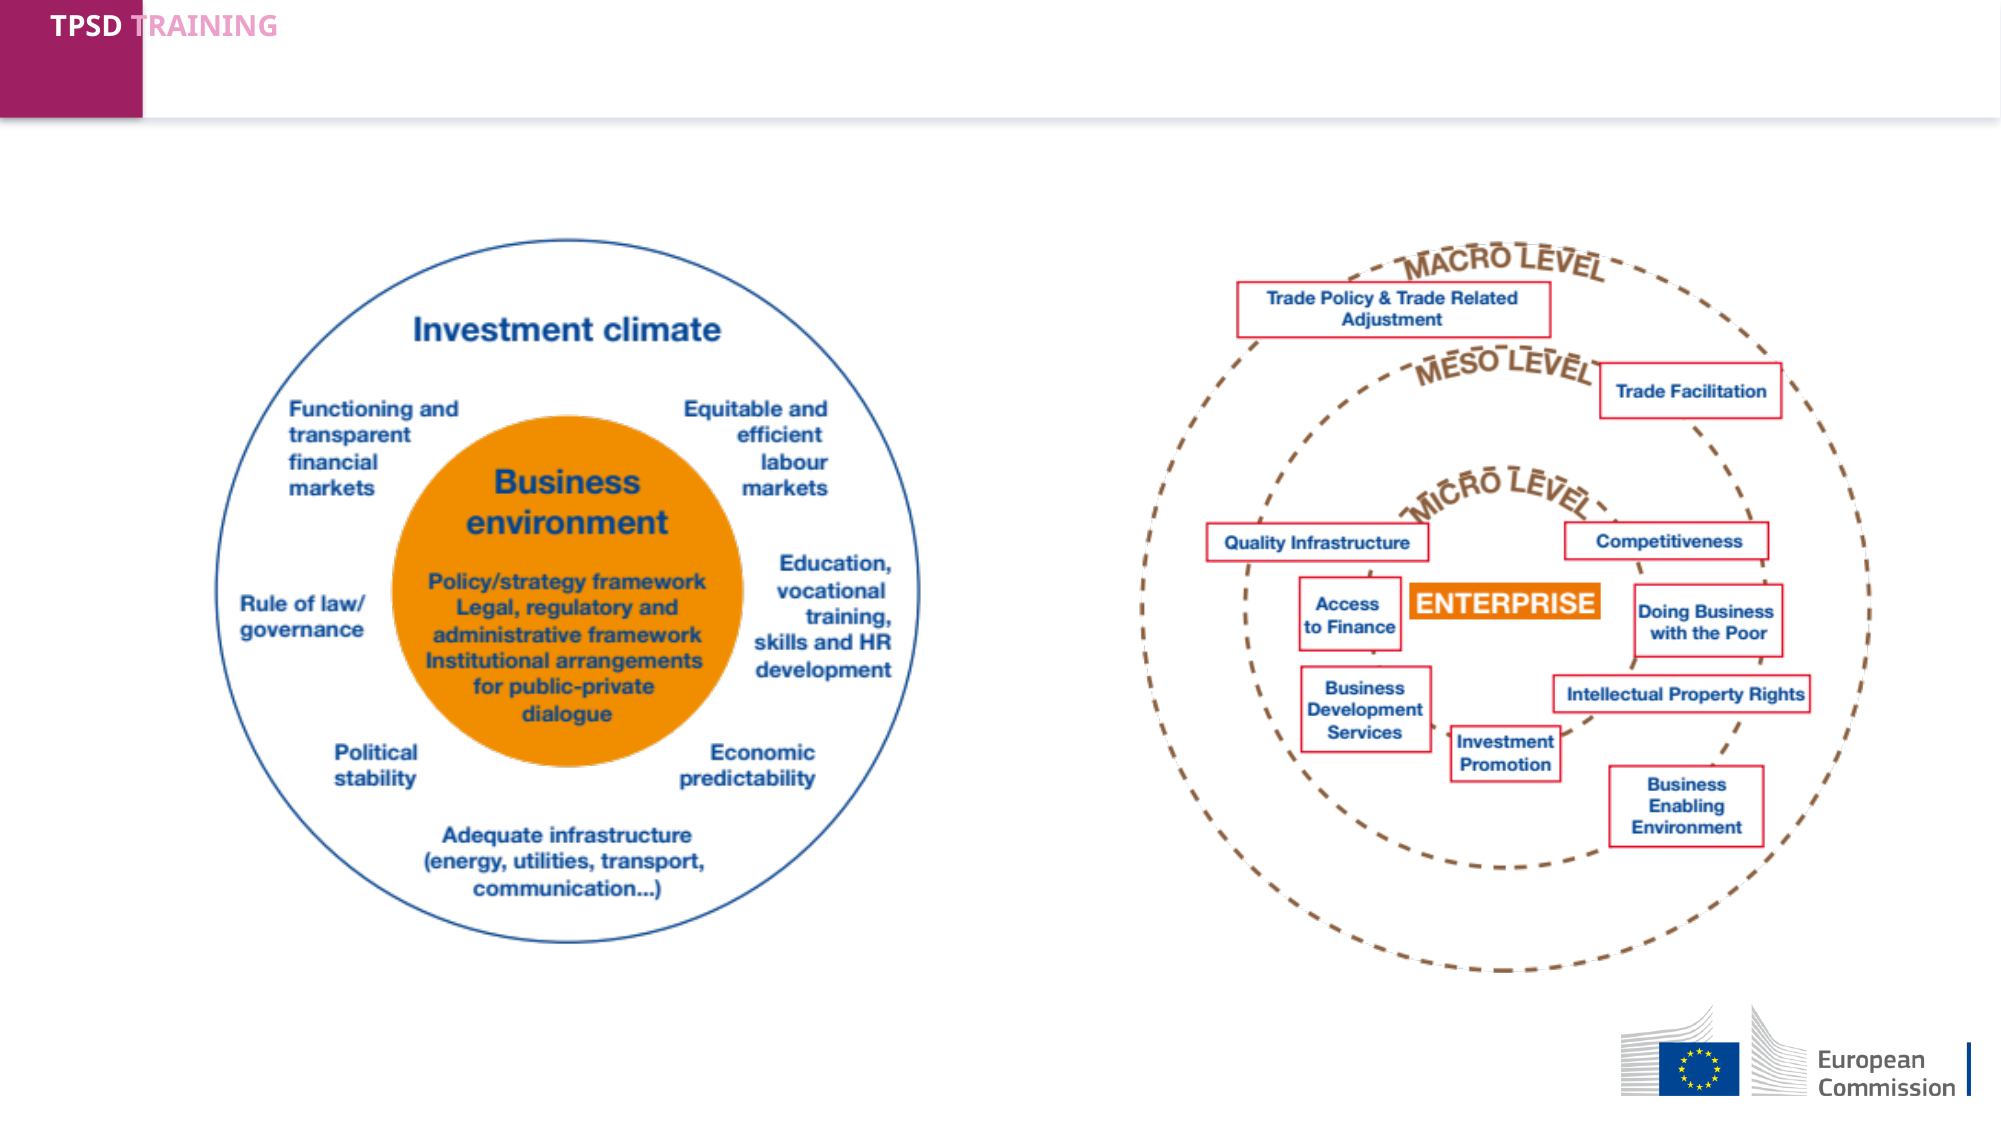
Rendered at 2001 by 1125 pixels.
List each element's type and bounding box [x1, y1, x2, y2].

picture [95, 221, 1054, 998]
picture [1120, 202, 1883, 998]
picture [1621, 1004, 1971, 1096]
